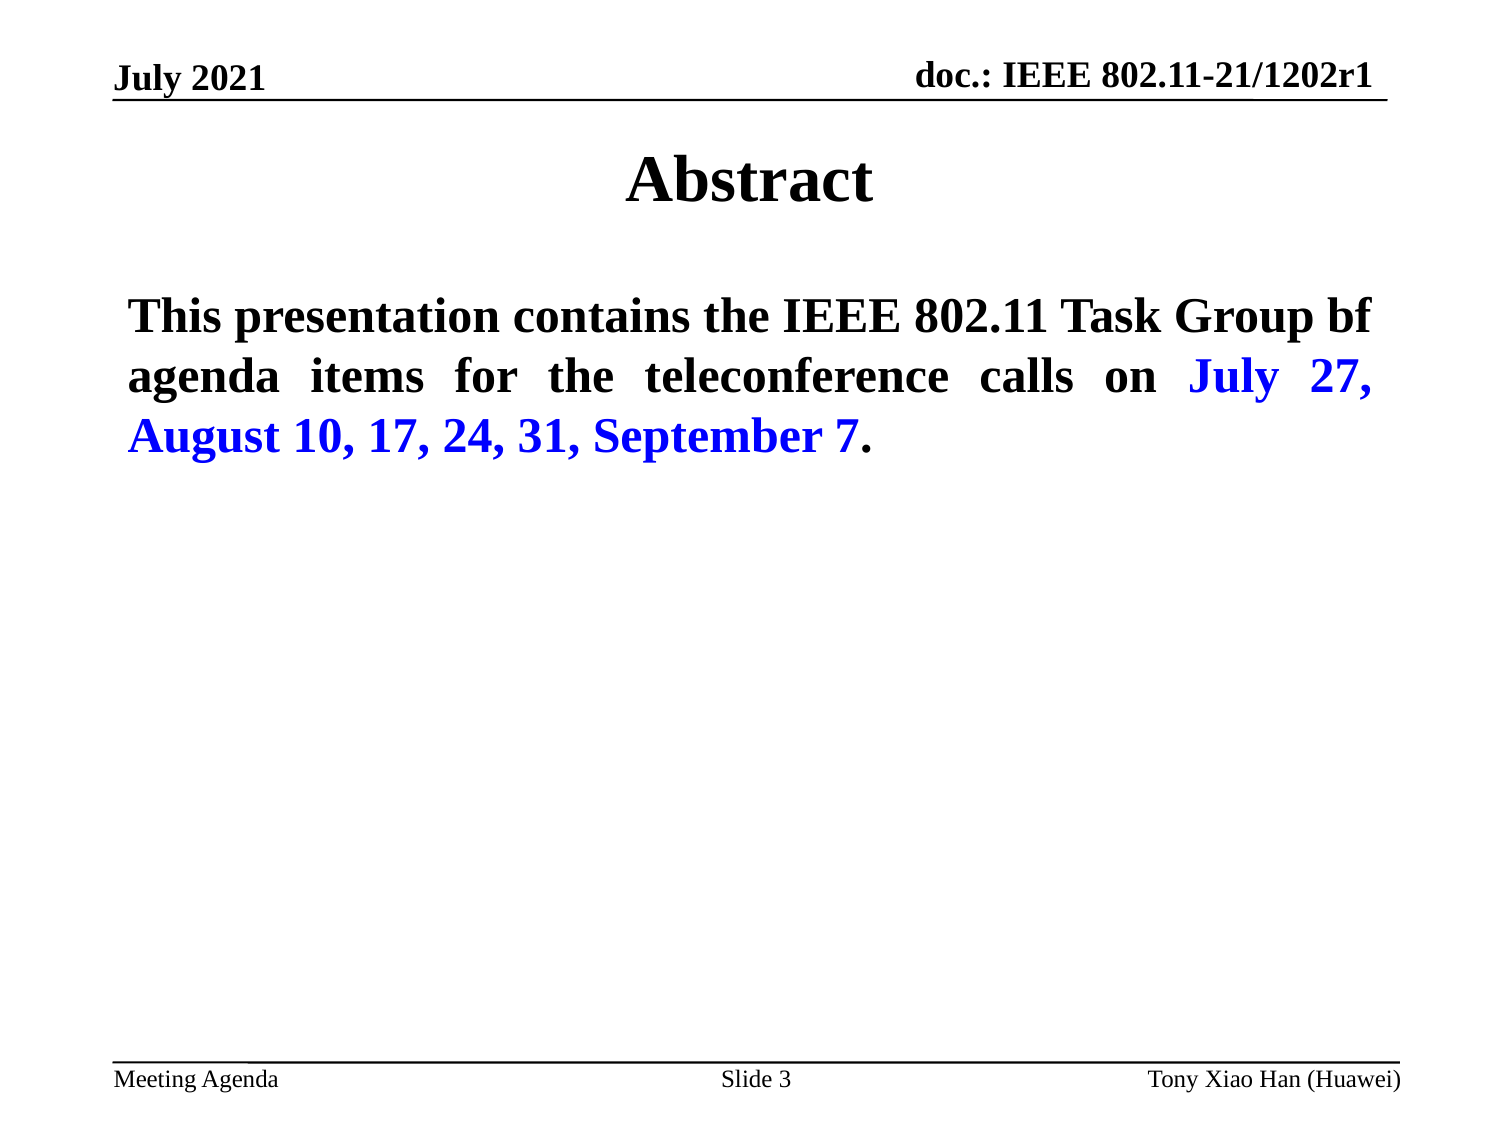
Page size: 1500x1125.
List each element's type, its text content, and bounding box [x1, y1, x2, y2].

slide_number Slide 3 [712, 1061, 800, 1093]
text_box Abstract [112, 87, 1388, 263]
footer Tony Xiao Han (Huawei) [999, 1061, 1402, 1093]
text_box This presentation contains the IEEE 802.11 Task Group bf agenda items for the teleconference calls on July 27, August 10, 17, 24, 31, September 7. [112, 274, 1388, 950]
